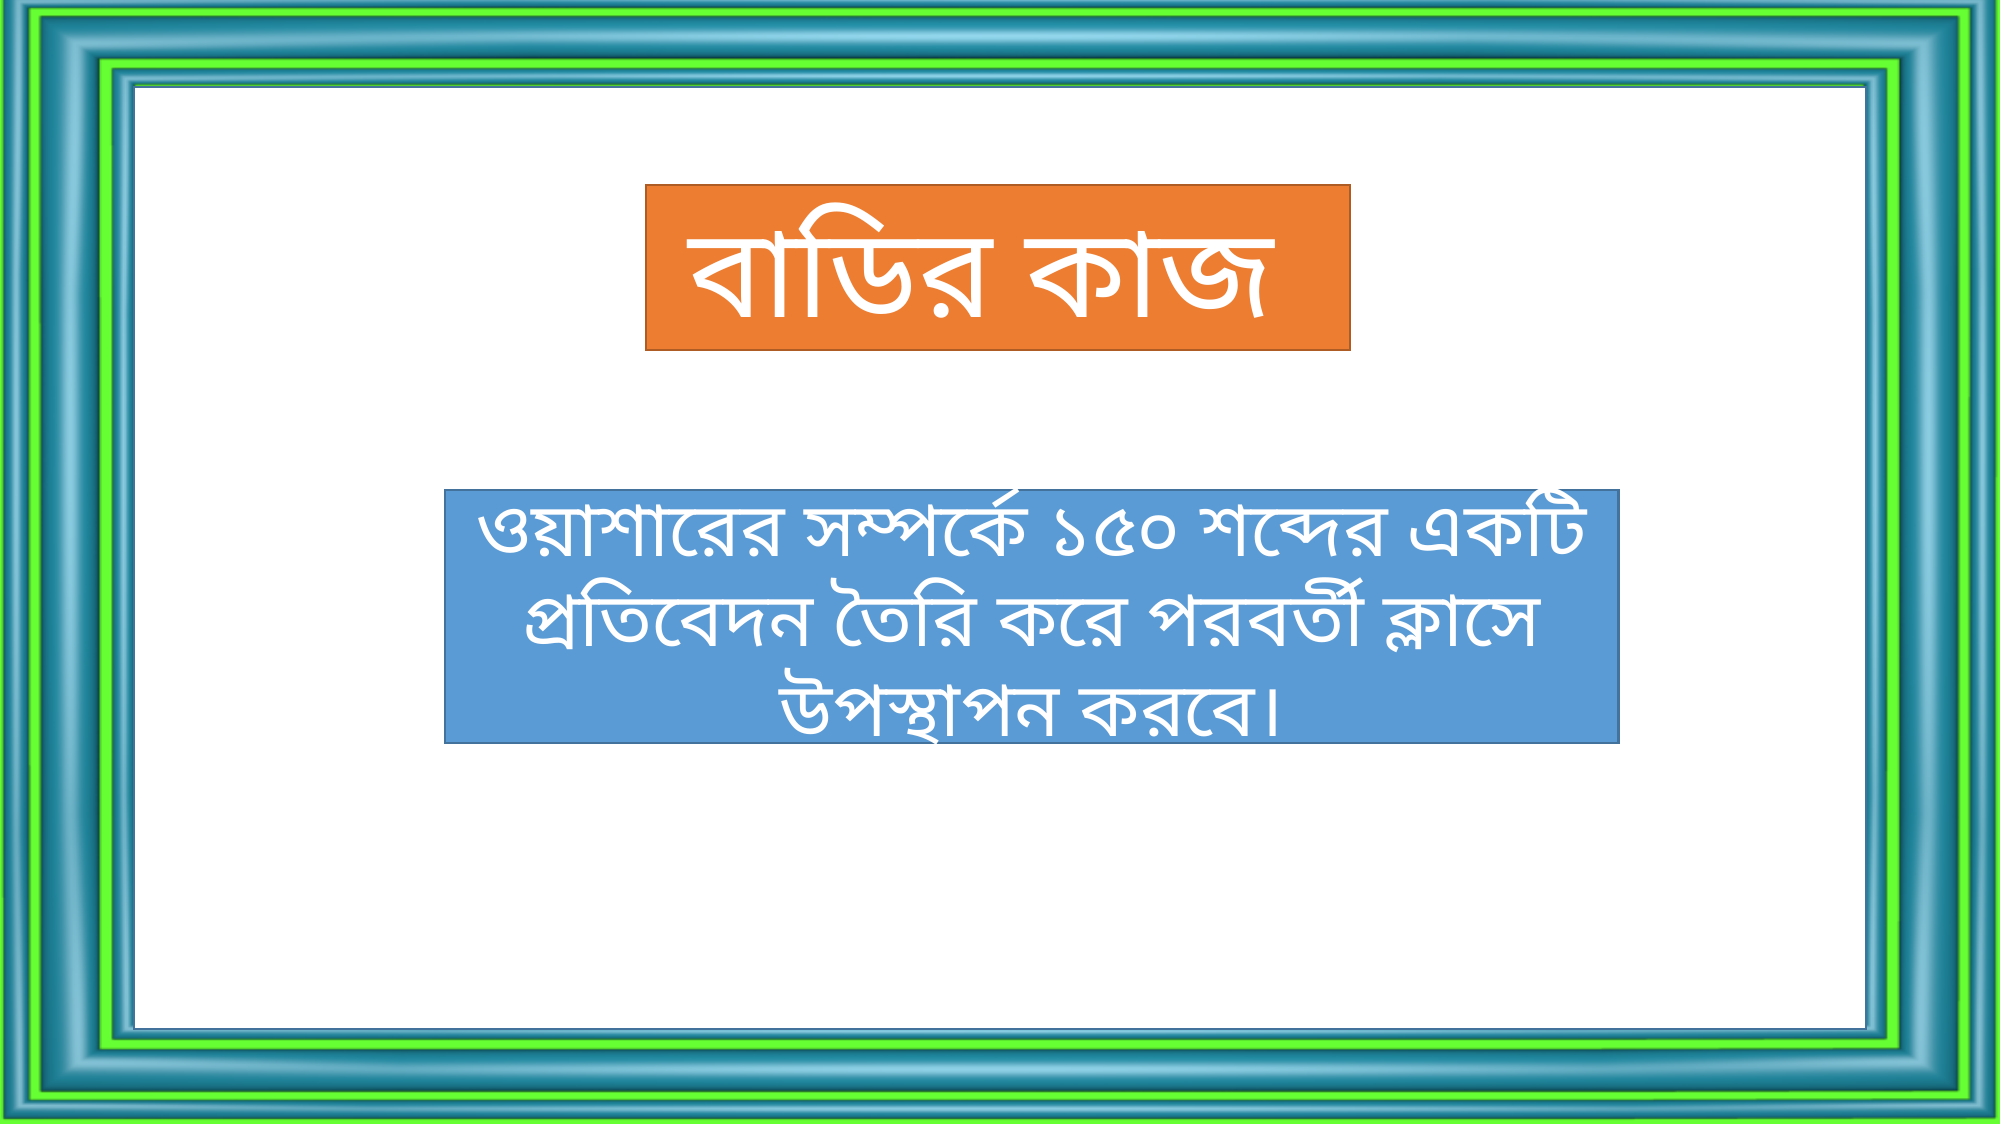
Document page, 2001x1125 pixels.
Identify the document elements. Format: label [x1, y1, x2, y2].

text_box [0, 0, 2000, 1124]
